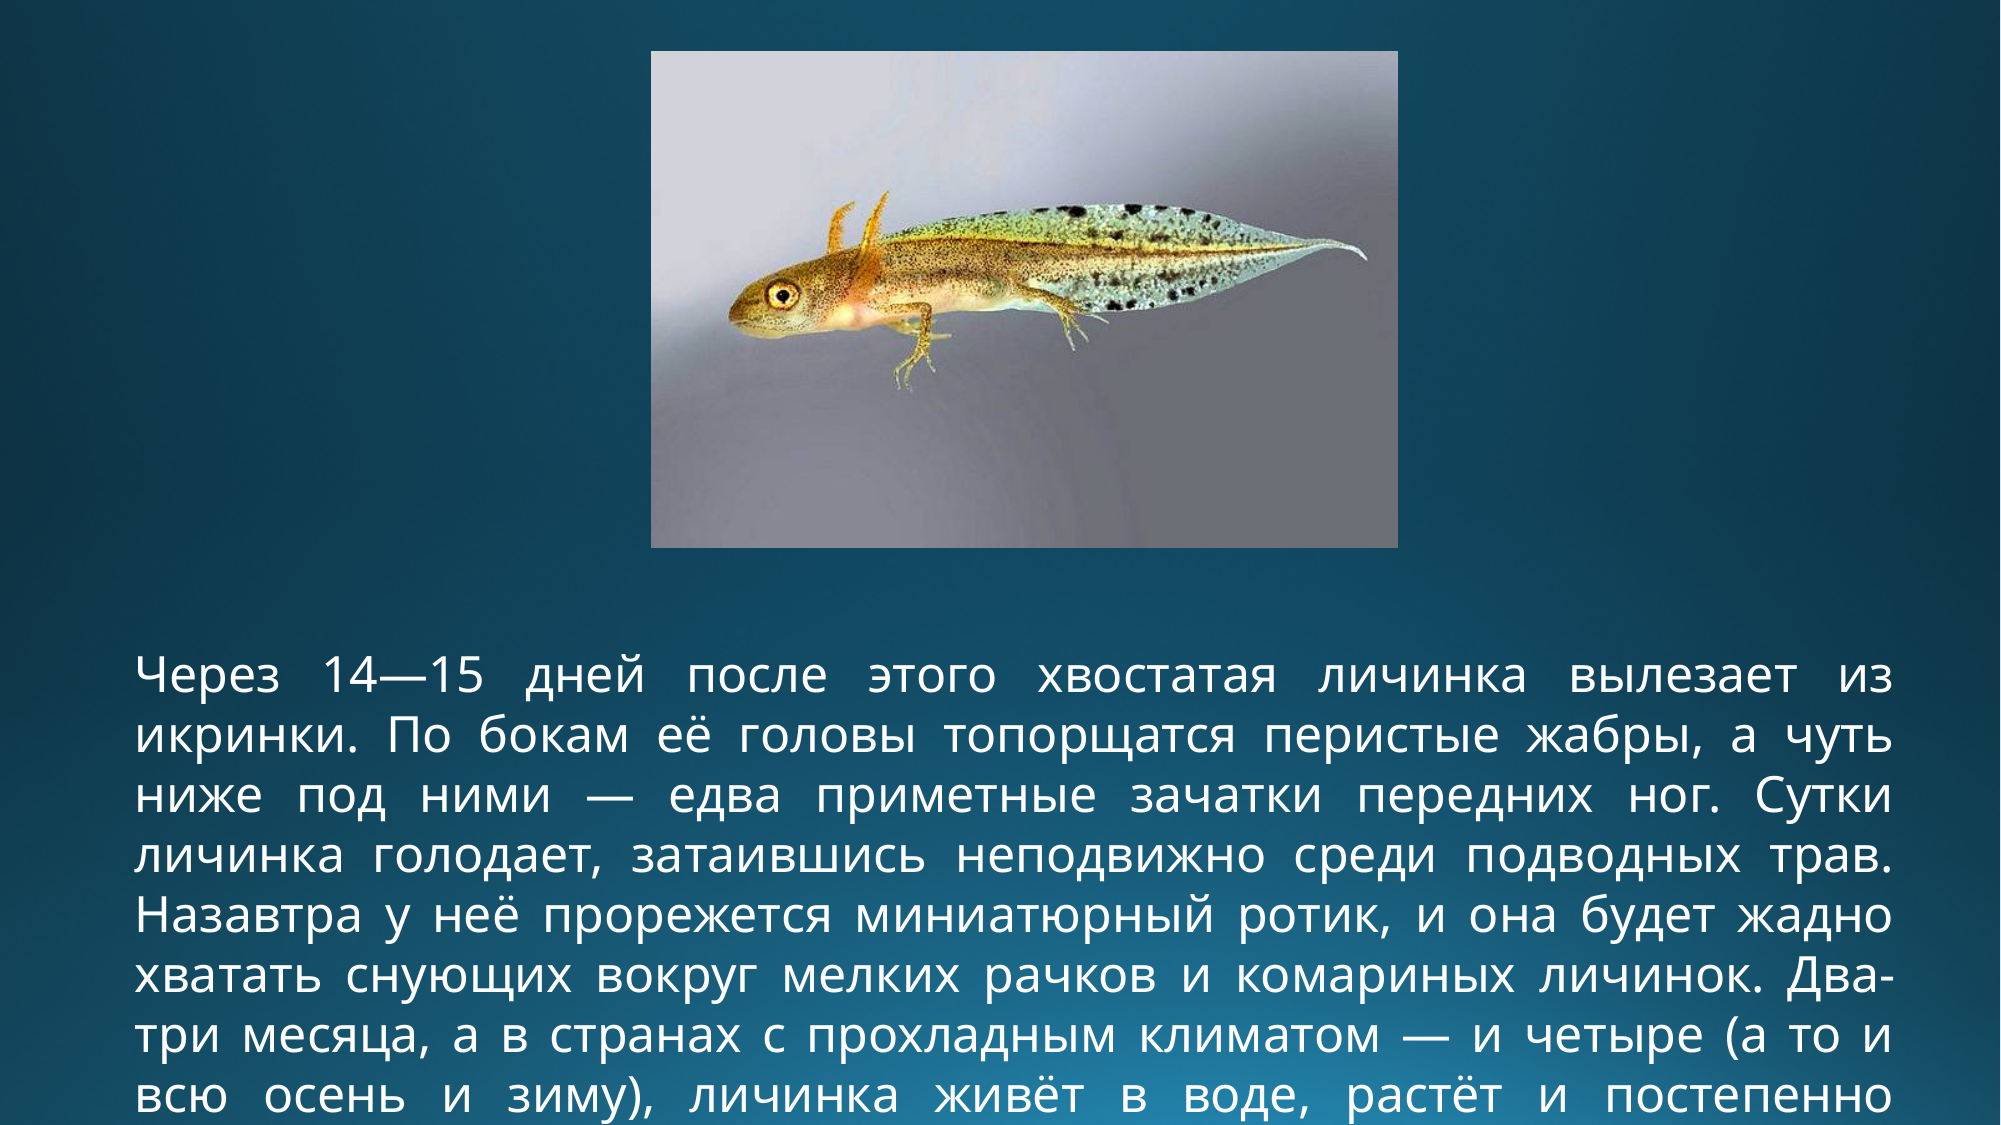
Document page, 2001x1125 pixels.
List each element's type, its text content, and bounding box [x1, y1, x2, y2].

picture [0, 0, 2001, 1125]
text_box Через 14—15 дней после этого хвостатая личинка вылезает из икринки. По бокам её головы топорщатся перистые жабры, а чуть ниже под ними — едва приметные зачатки передних ног. Сутки личинка голодает, затаившись неподвижно среди подводных трав. Назавтра у неё прорежется миниатюрный ротик, и она будет жадно хватать снующих вокруг мелких рачков и комариных личинок. Два-три месяца, а в странах с прохладным климатом — и четыре (а то и всю осень и зиму), личинка живёт в воде, растёт и постепенно превращается в тритона [120, 634, 1910, 1125]
